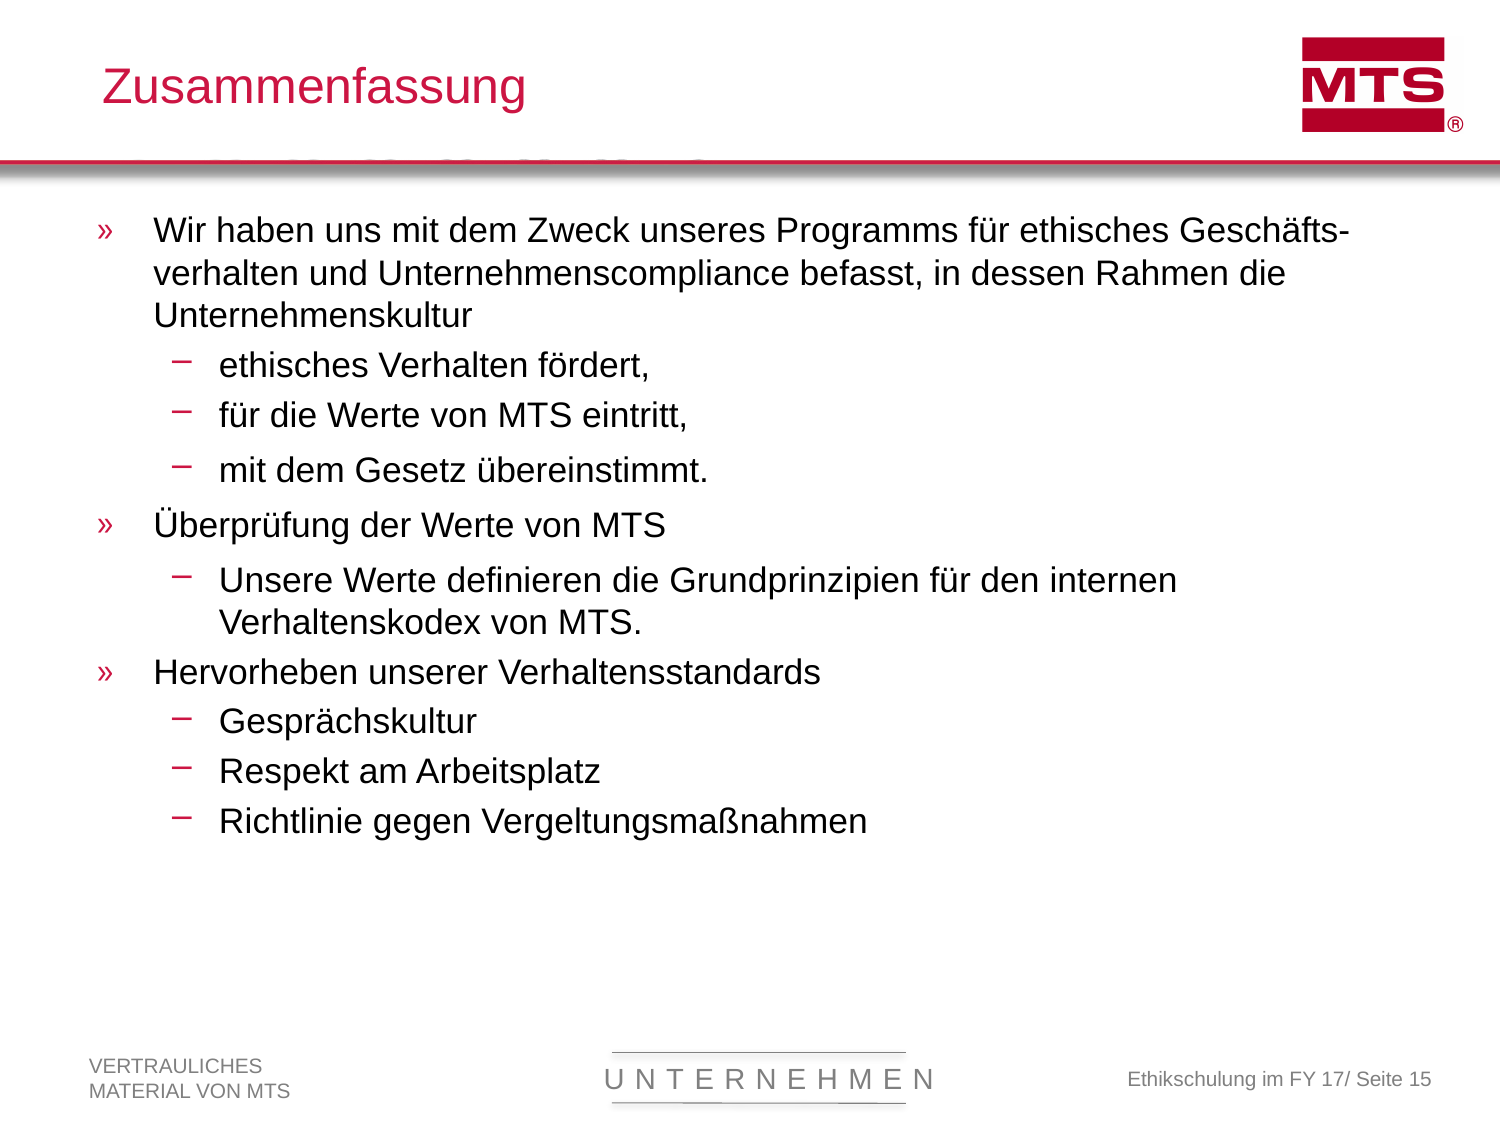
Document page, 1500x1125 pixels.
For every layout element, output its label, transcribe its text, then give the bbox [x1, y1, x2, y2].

title Zusammenfassung [87, 12, 1206, 155]
picture [1301, 36, 1464, 134]
picture [0, 159, 1500, 188]
list Wir haben uns mit dem Zweck unseres Programms für ethisches Geschäfts-verhalten und Unternehmenscompliance befasst, in dessen Rahmen die Unternehmenskultur ethisches Verhalten fördert, für die Werte von MTS eintritt, mit dem Gesetz übereinstimmt. Überprüfung der Werte von MTS Unsere Werte definieren die Grundprinzipien für den internen Verhaltenskodex von MTS. Hervorheben unserer Verhaltensstandards Gesprächskultur Respekt am Arbeitsplatz Richtlinie gegen Vergeltungsmaßnahmen [82, 200, 1438, 1013]
